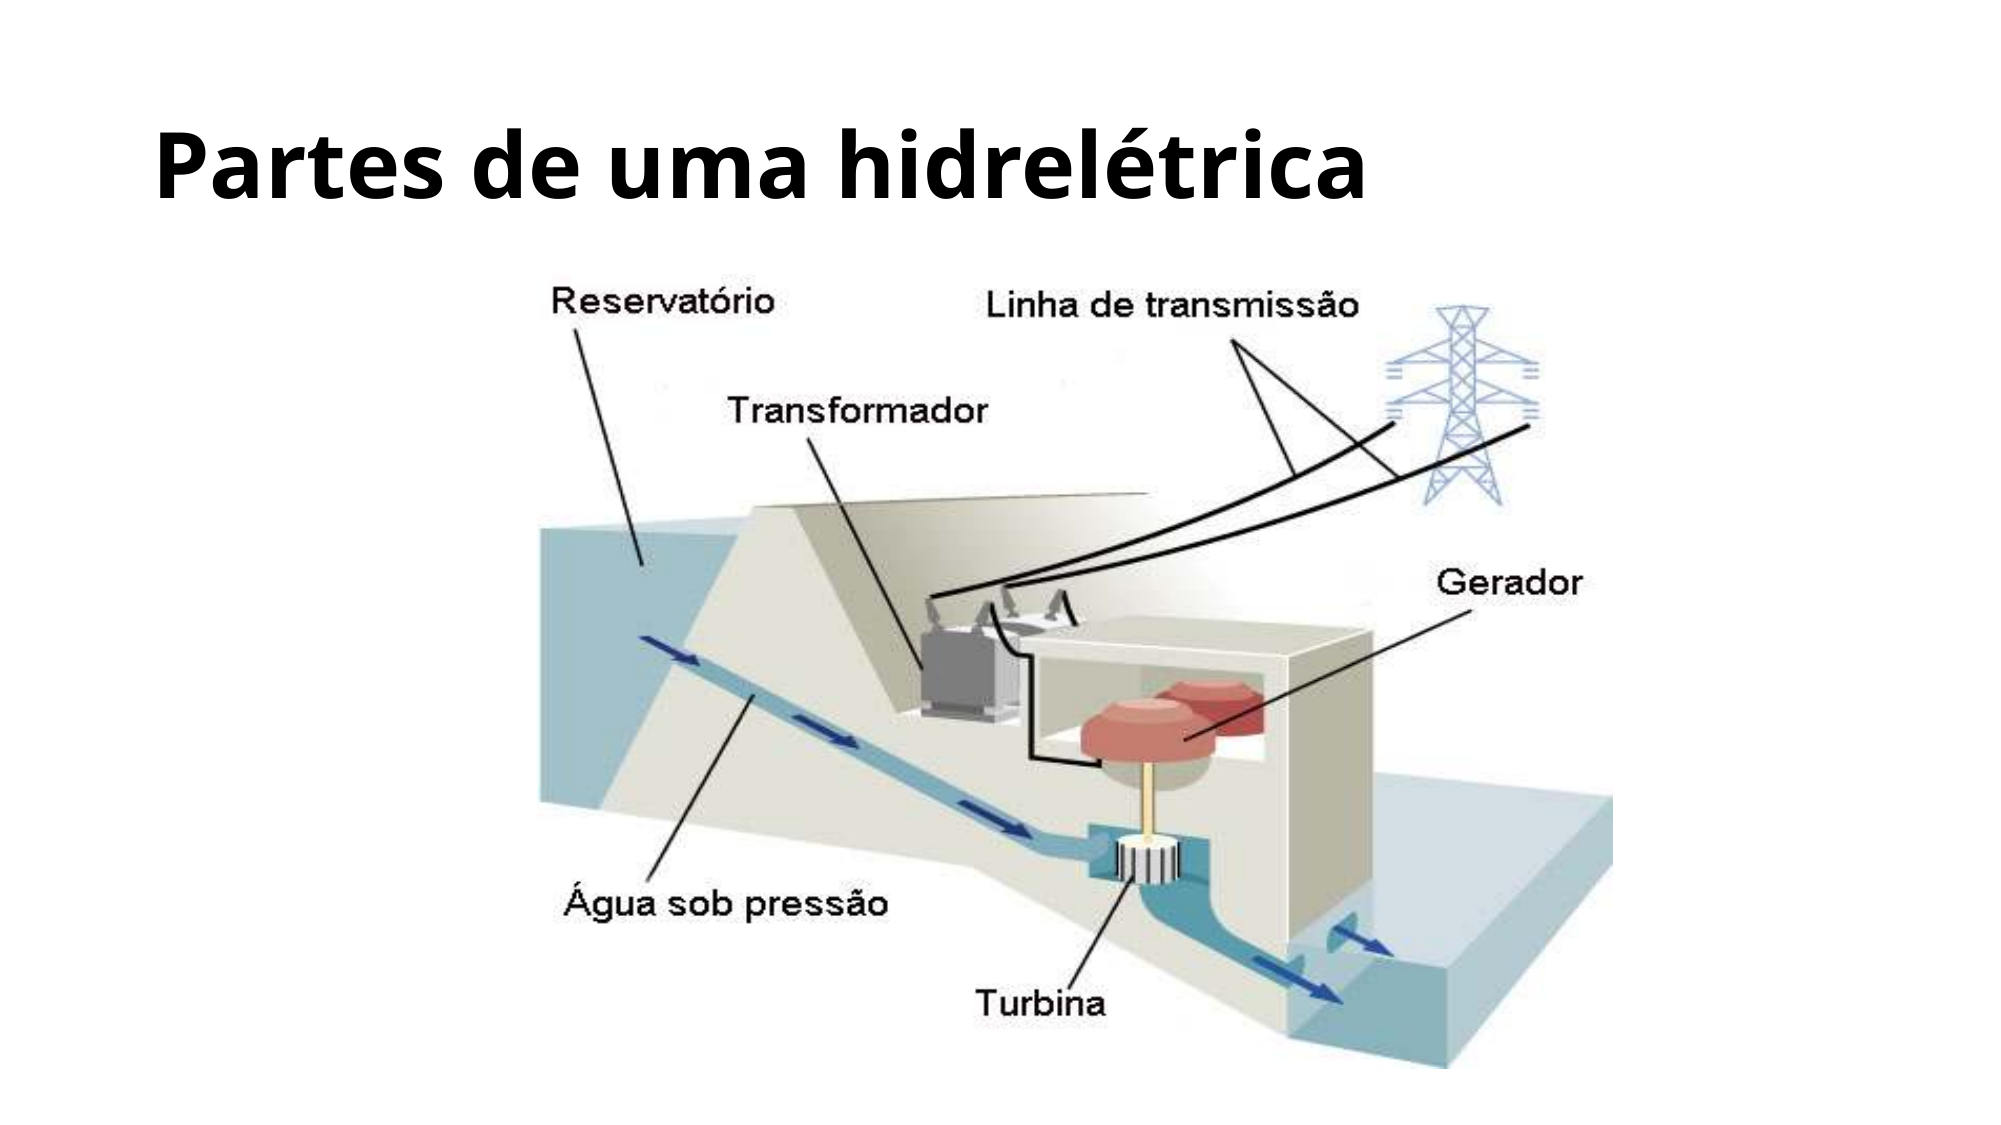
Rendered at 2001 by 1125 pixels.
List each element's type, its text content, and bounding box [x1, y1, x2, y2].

picture [537, 274, 1613, 1069]
title Partes de uma hidrelétrica [137, 59, 1863, 278]
